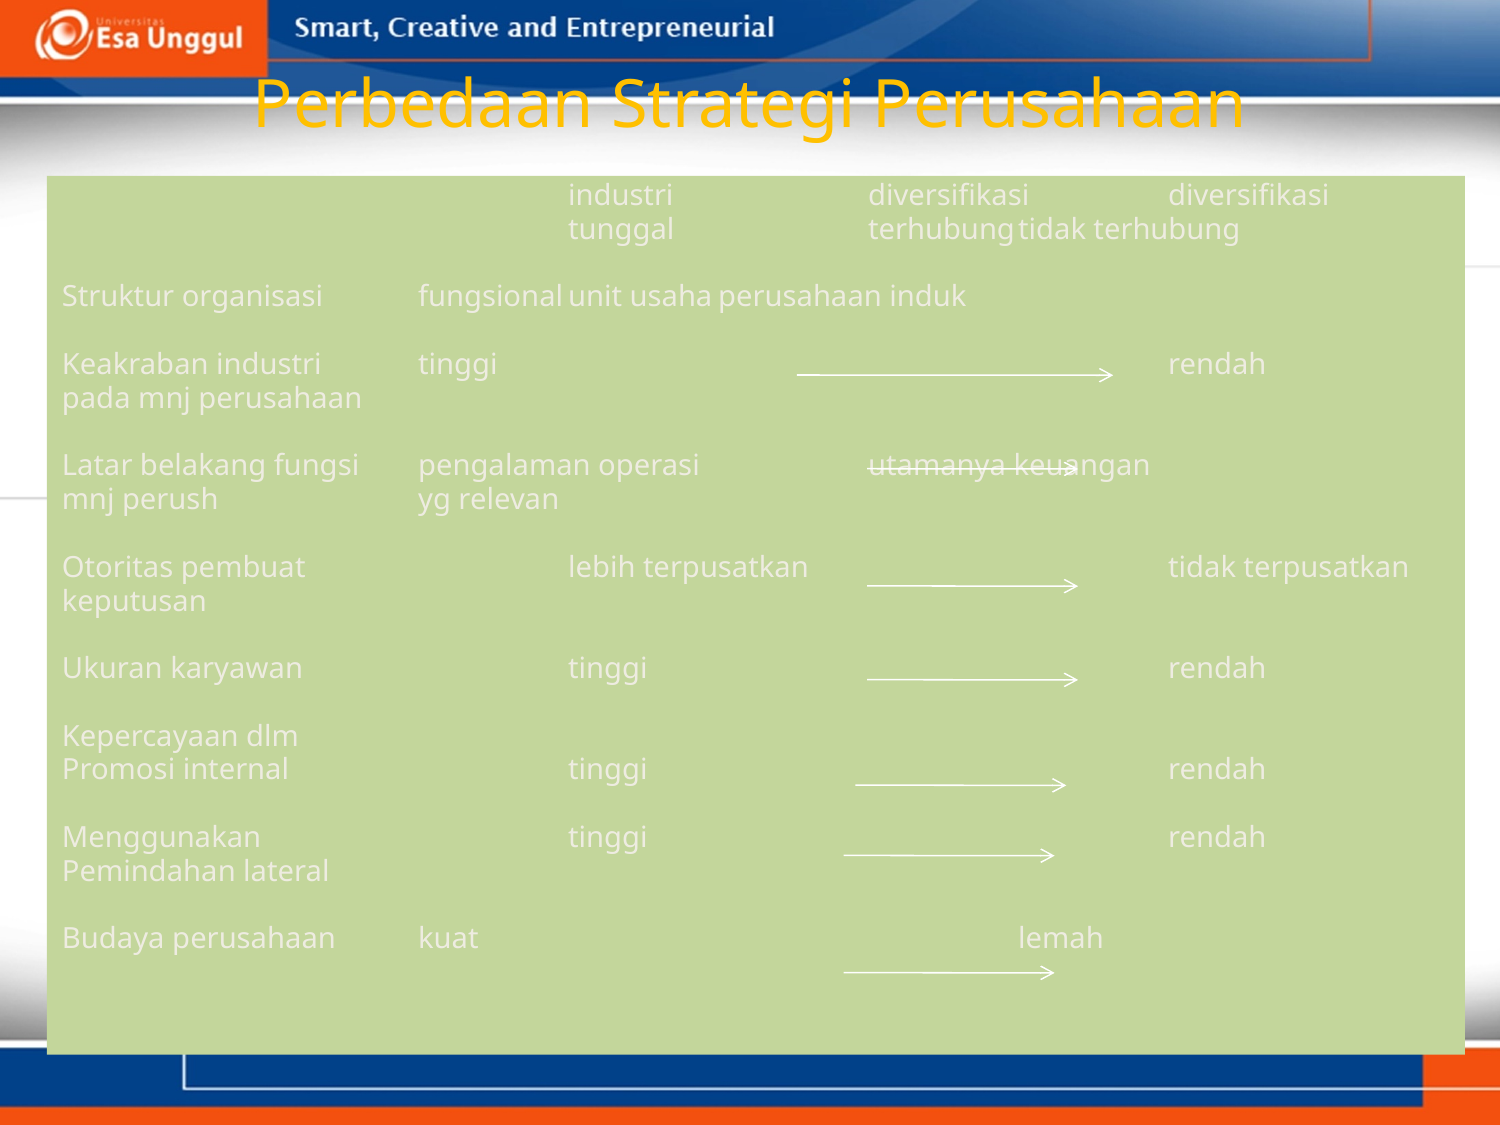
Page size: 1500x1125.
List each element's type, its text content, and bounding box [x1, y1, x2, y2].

picture [0, 0, 1500, 1125]
list industri diversifikasi diversifikasi tunggal terhubung tidak terhubung Struktur organisasi fungsional unit usaha perusahaan induk Keakraban industri tinggi rendah pada mnj perusahaan Latar belakang fungsi pengalaman operasi utamanya keuangan mnj perush yg relevan Otoritas pembuat lebih terpusatkan tidak terpusatkan keputusan Ukuran karyawan tinggi rendah Kepercayaan dlm Promosi internal tinggi rendah Menggunakan tinggi rendah Pemindahan lateral Budaya perusahaan kuat lemah [46, 175, 1465, 1055]
title Perbedaan Strategi Perusahaan [112, 49, 1388, 153]
